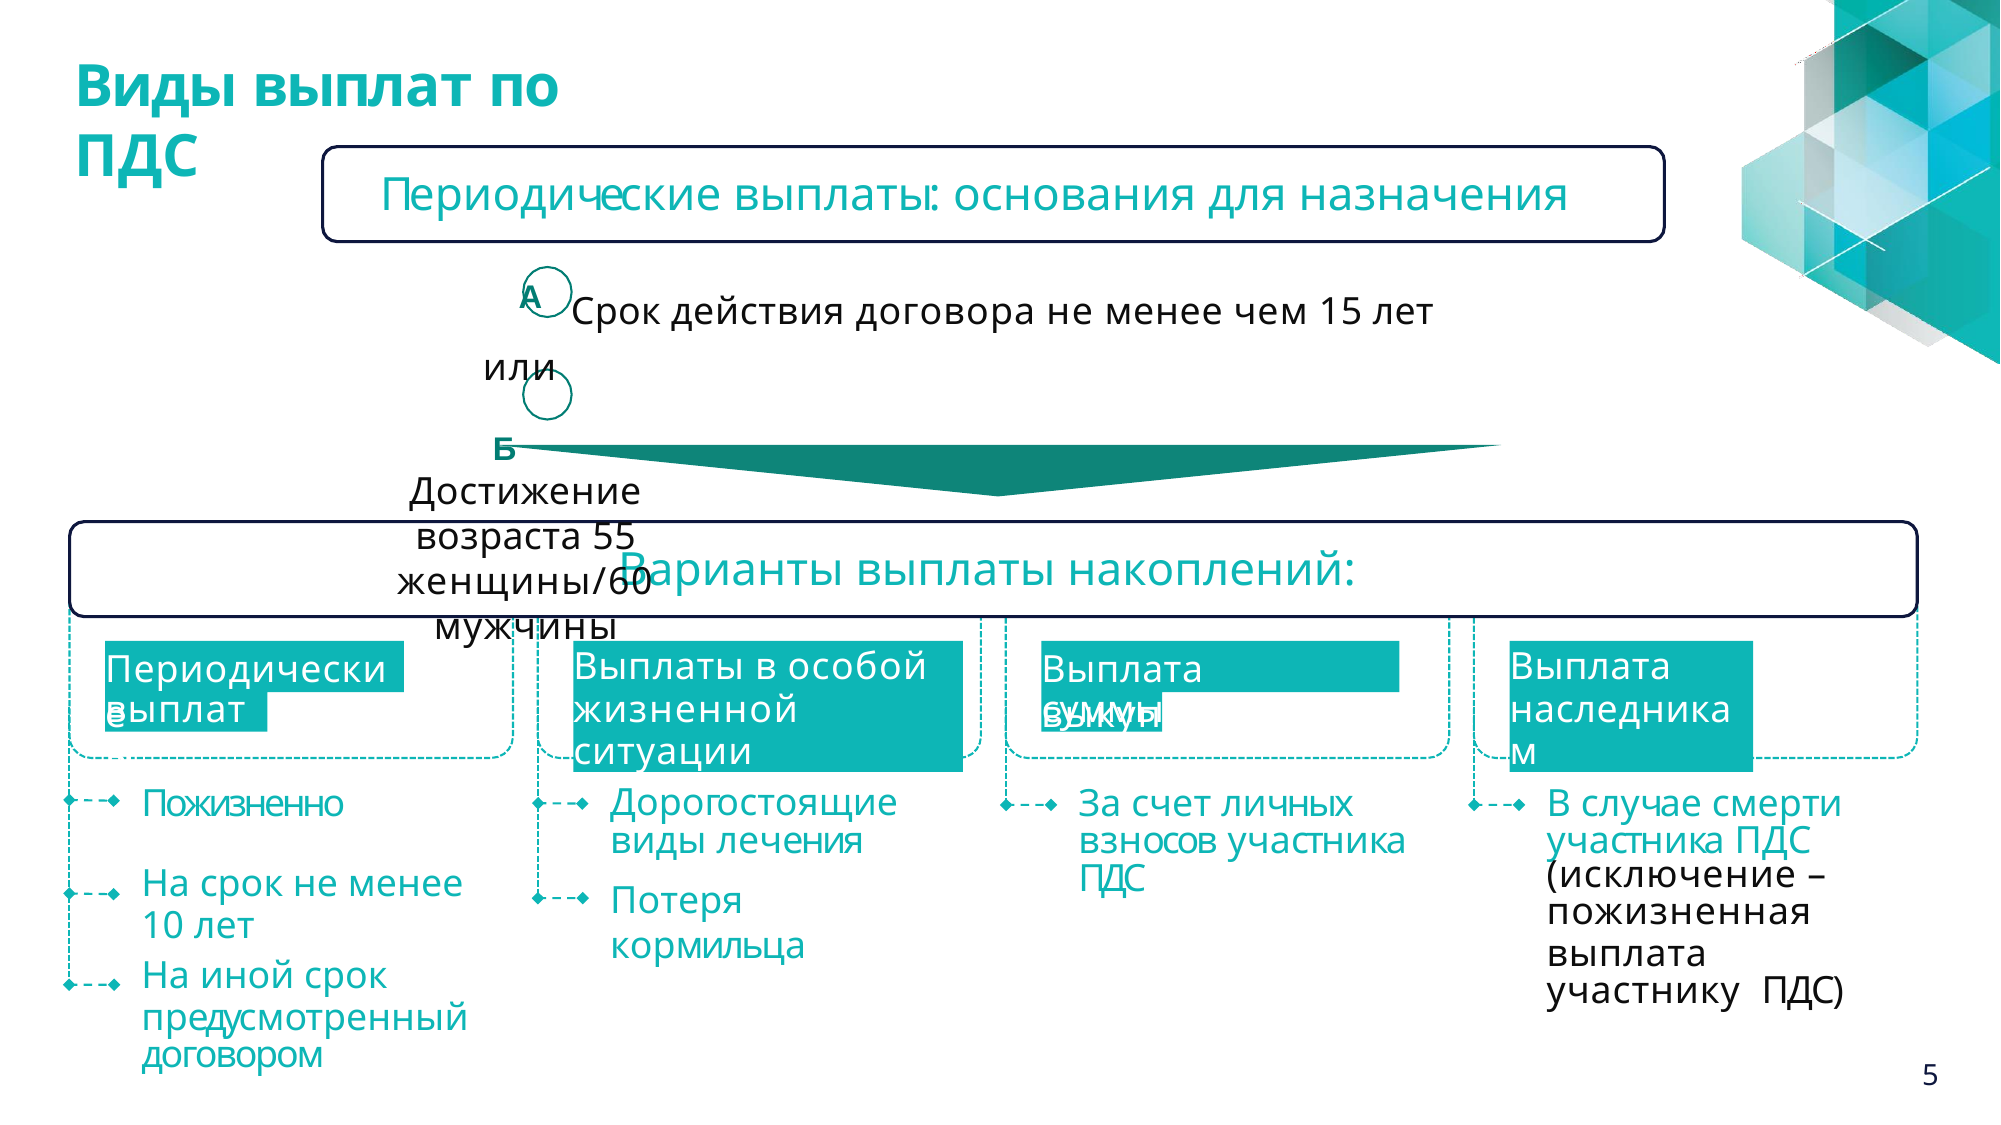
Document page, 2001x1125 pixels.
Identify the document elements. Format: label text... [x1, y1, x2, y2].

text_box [68, 629, 515, 760]
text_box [1004, 630, 1451, 760]
text_box Периодические выплаты: основания для назначения А Срок действия договора не менее чем 15 лет или Б Достижение возраста 55 женщины/60 мужчины [377, 162, 1608, 517]
text_box [325, 236, 377, 242]
text_box [687, 146, 1665, 242]
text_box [67, 519, 1920, 619]
text_box 5 [1919, 1053, 1941, 1091]
picture [1741, 0, 2000, 364]
title Виды выплат по ПДС [72, 45, 687, 236]
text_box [62, 626, 1919, 992]
text_box Пожизненно На срок не менее 10 лет На иной срок предусмотренный договором [139, 1003, 489, 1076]
text_box В случае смерти участника ПДС (исключение – пожизненная выплата участнику ПДС) [1544, 1003, 1896, 1011]
